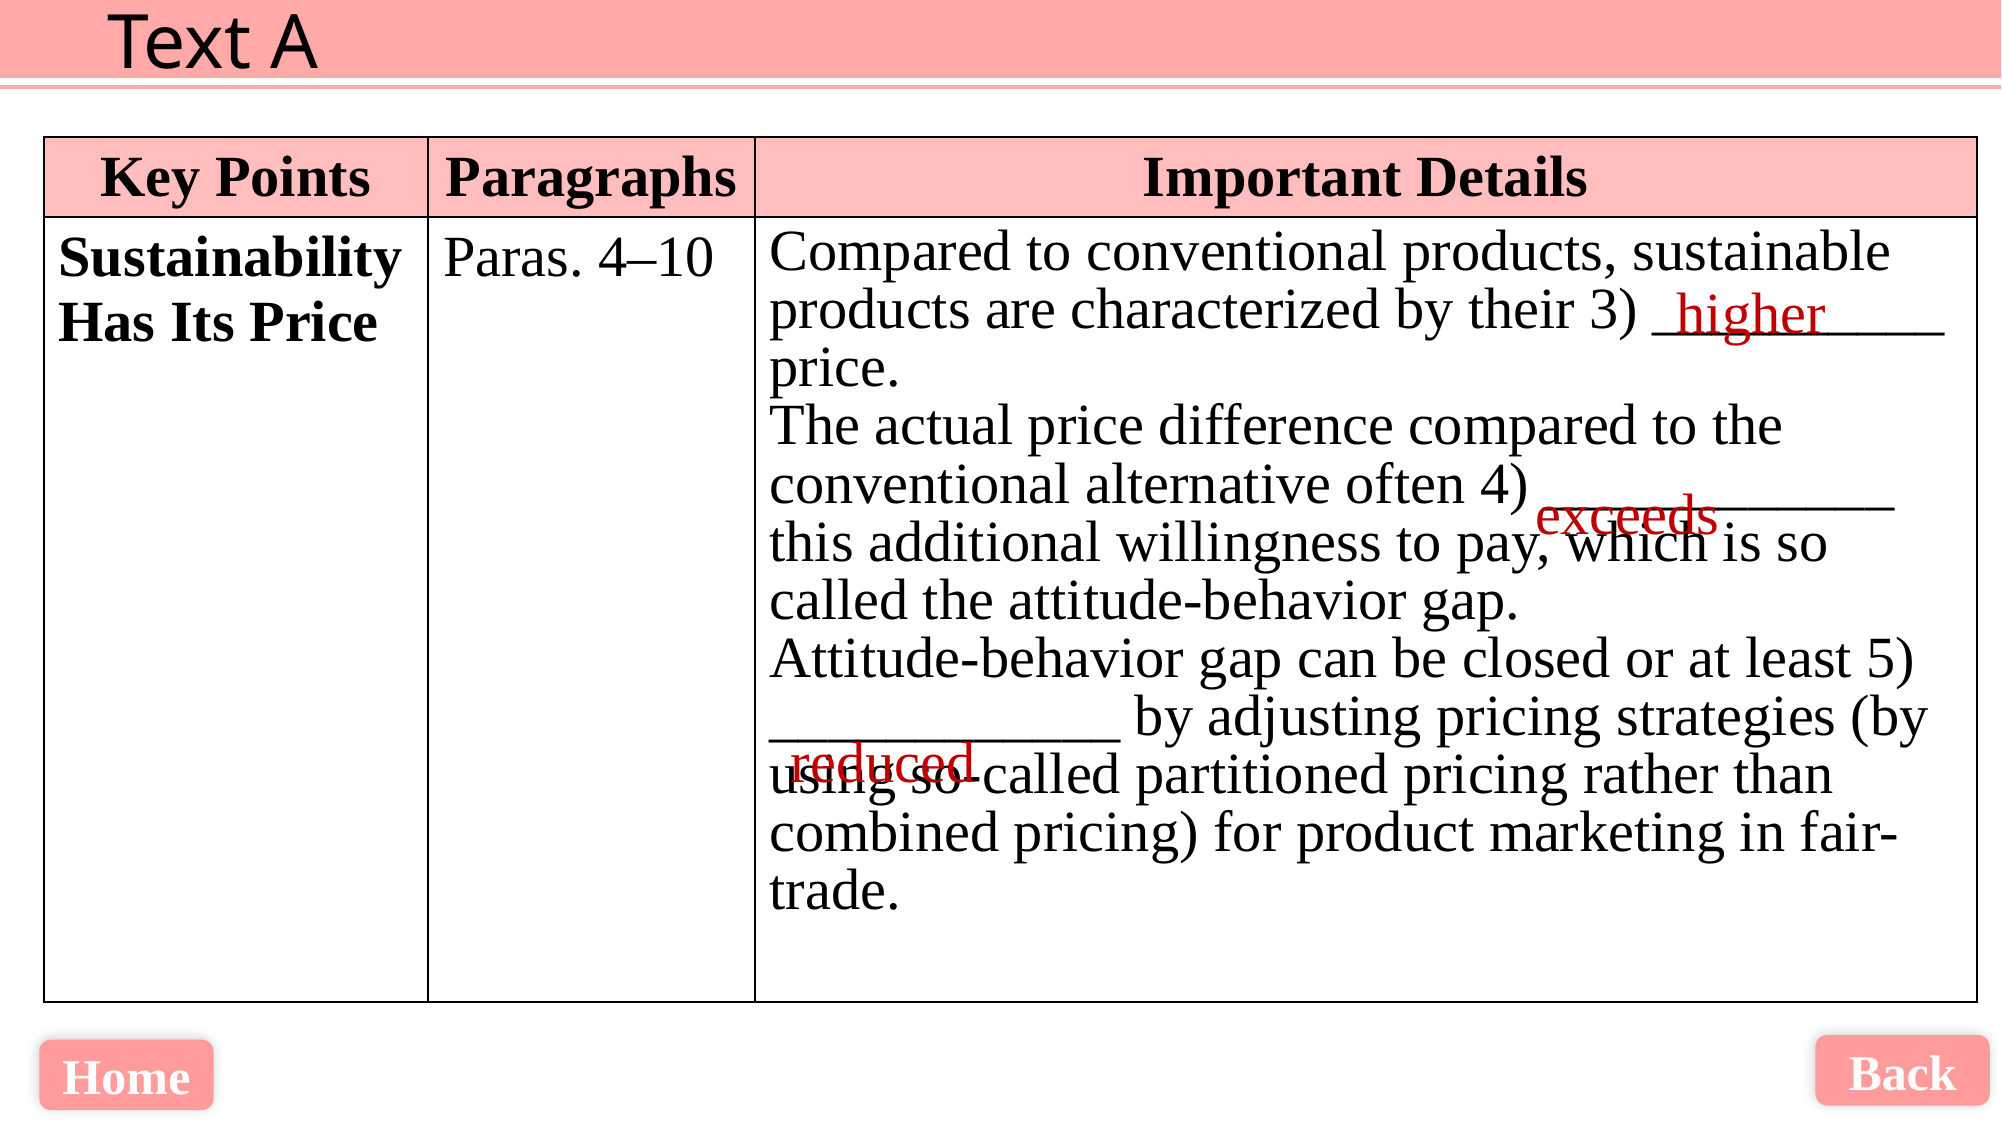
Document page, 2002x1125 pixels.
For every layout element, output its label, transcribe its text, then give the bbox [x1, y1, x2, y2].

table_header Paragraphs [429, 138, 754, 216]
table_header Key Points [45, 138, 427, 216]
text_box Back [1813, 1033, 1992, 1108]
text_box exceeds [1520, 468, 1873, 554]
table_cell Compared to conventional products, sustainable products are characterized by their 3) __________ price. The actual price difference compared to the conventional alternative often 4) ____________ this additional willingness to pay, which is so called the attitude-behavior gap. Attitude-behavior gap can be closed or at least 5) ____________ by adjusting pricing strategies (by using so-called partitioned pricing rather than combined pricing) for product marketing in fair-trade. [756, 218, 1976, 1001]
text_box reduced [776, 716, 1129, 802]
table_header Important Details [756, 138, 1976, 216]
text_box higher [1661, 267, 2001, 353]
table_cell Paras. 4–10 [429, 218, 754, 1001]
table_cell Sustainability Has Its Price [45, 218, 427, 1001]
